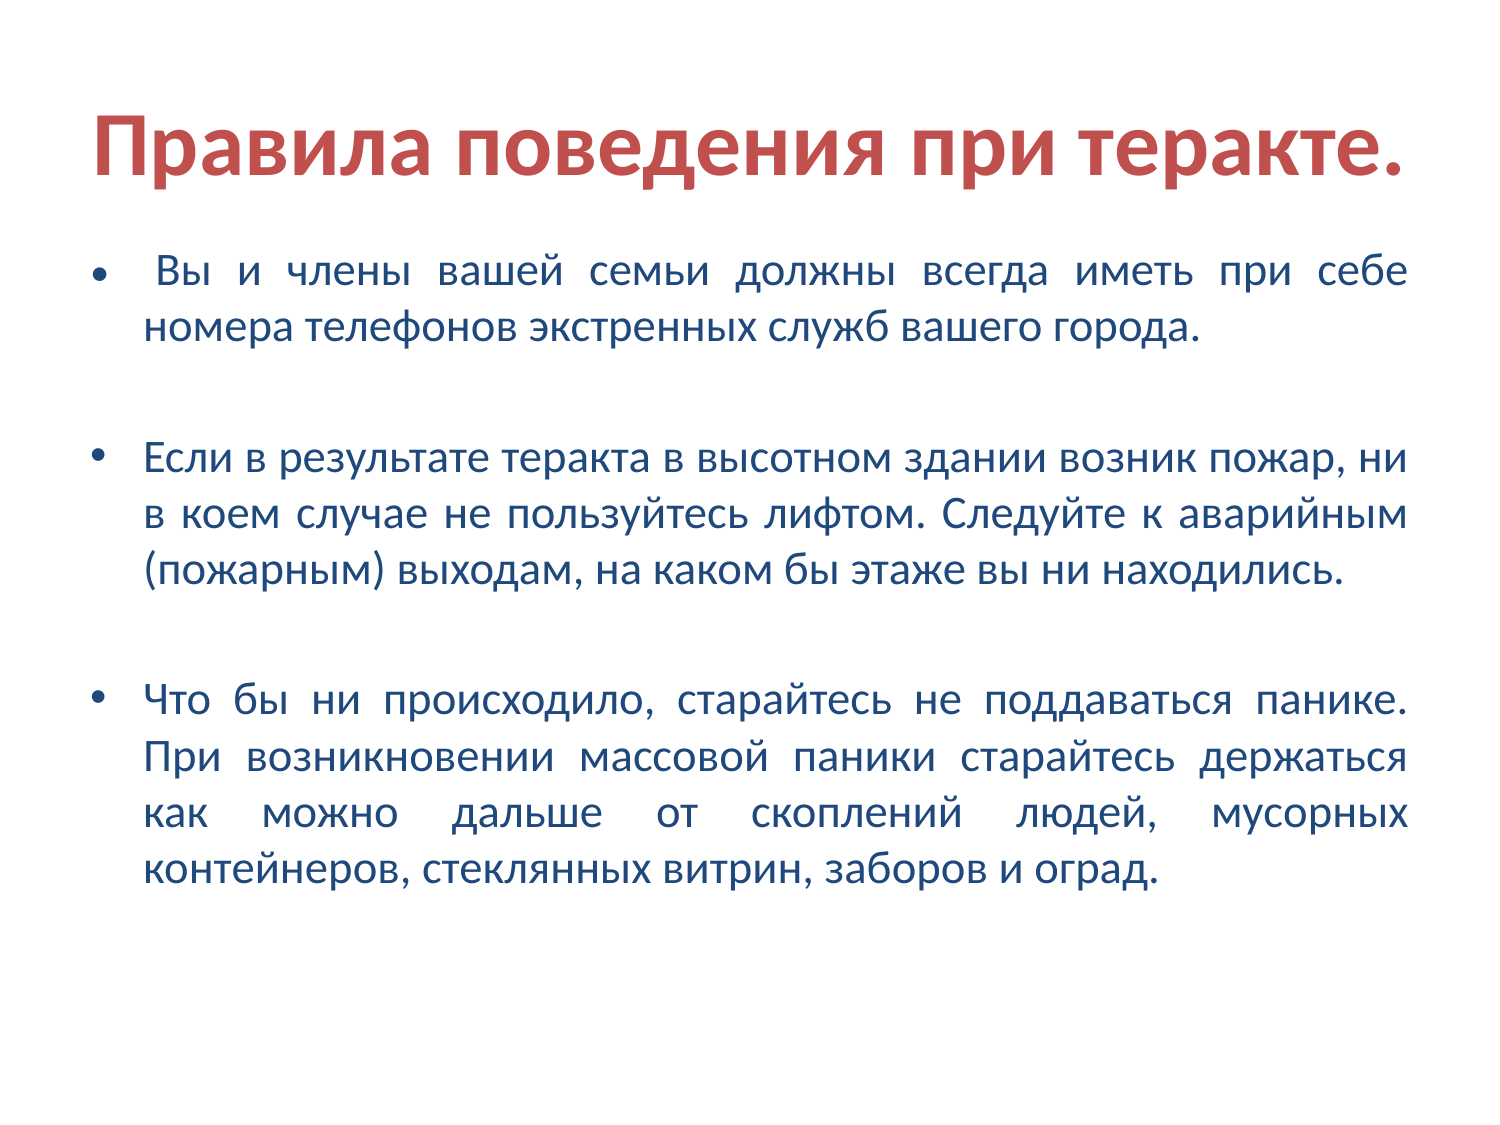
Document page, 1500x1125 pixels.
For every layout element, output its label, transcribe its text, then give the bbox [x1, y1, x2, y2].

title Правила поведения при теракте. [75, 45, 1425, 231]
list • Вы и члены вашей семьи должны всегда иметь при себе номера телефонов экстренных служб вашего города. Если в результате теракта в высотном здании возник пожар, ни в коем случае не пользуйтесь лифтом. Следуйте к аварийным (пожарным) выходам, на каком бы этаже вы ни находились. Что бы ни происходило, старайтесь не поддаваться панике. При возникновении массовой паники старайтесь держаться как можно дальше от скоплений людей, мусорных контейнеров, стеклянных витрин, заборов и оград. [75, 231, 1425, 1005]
